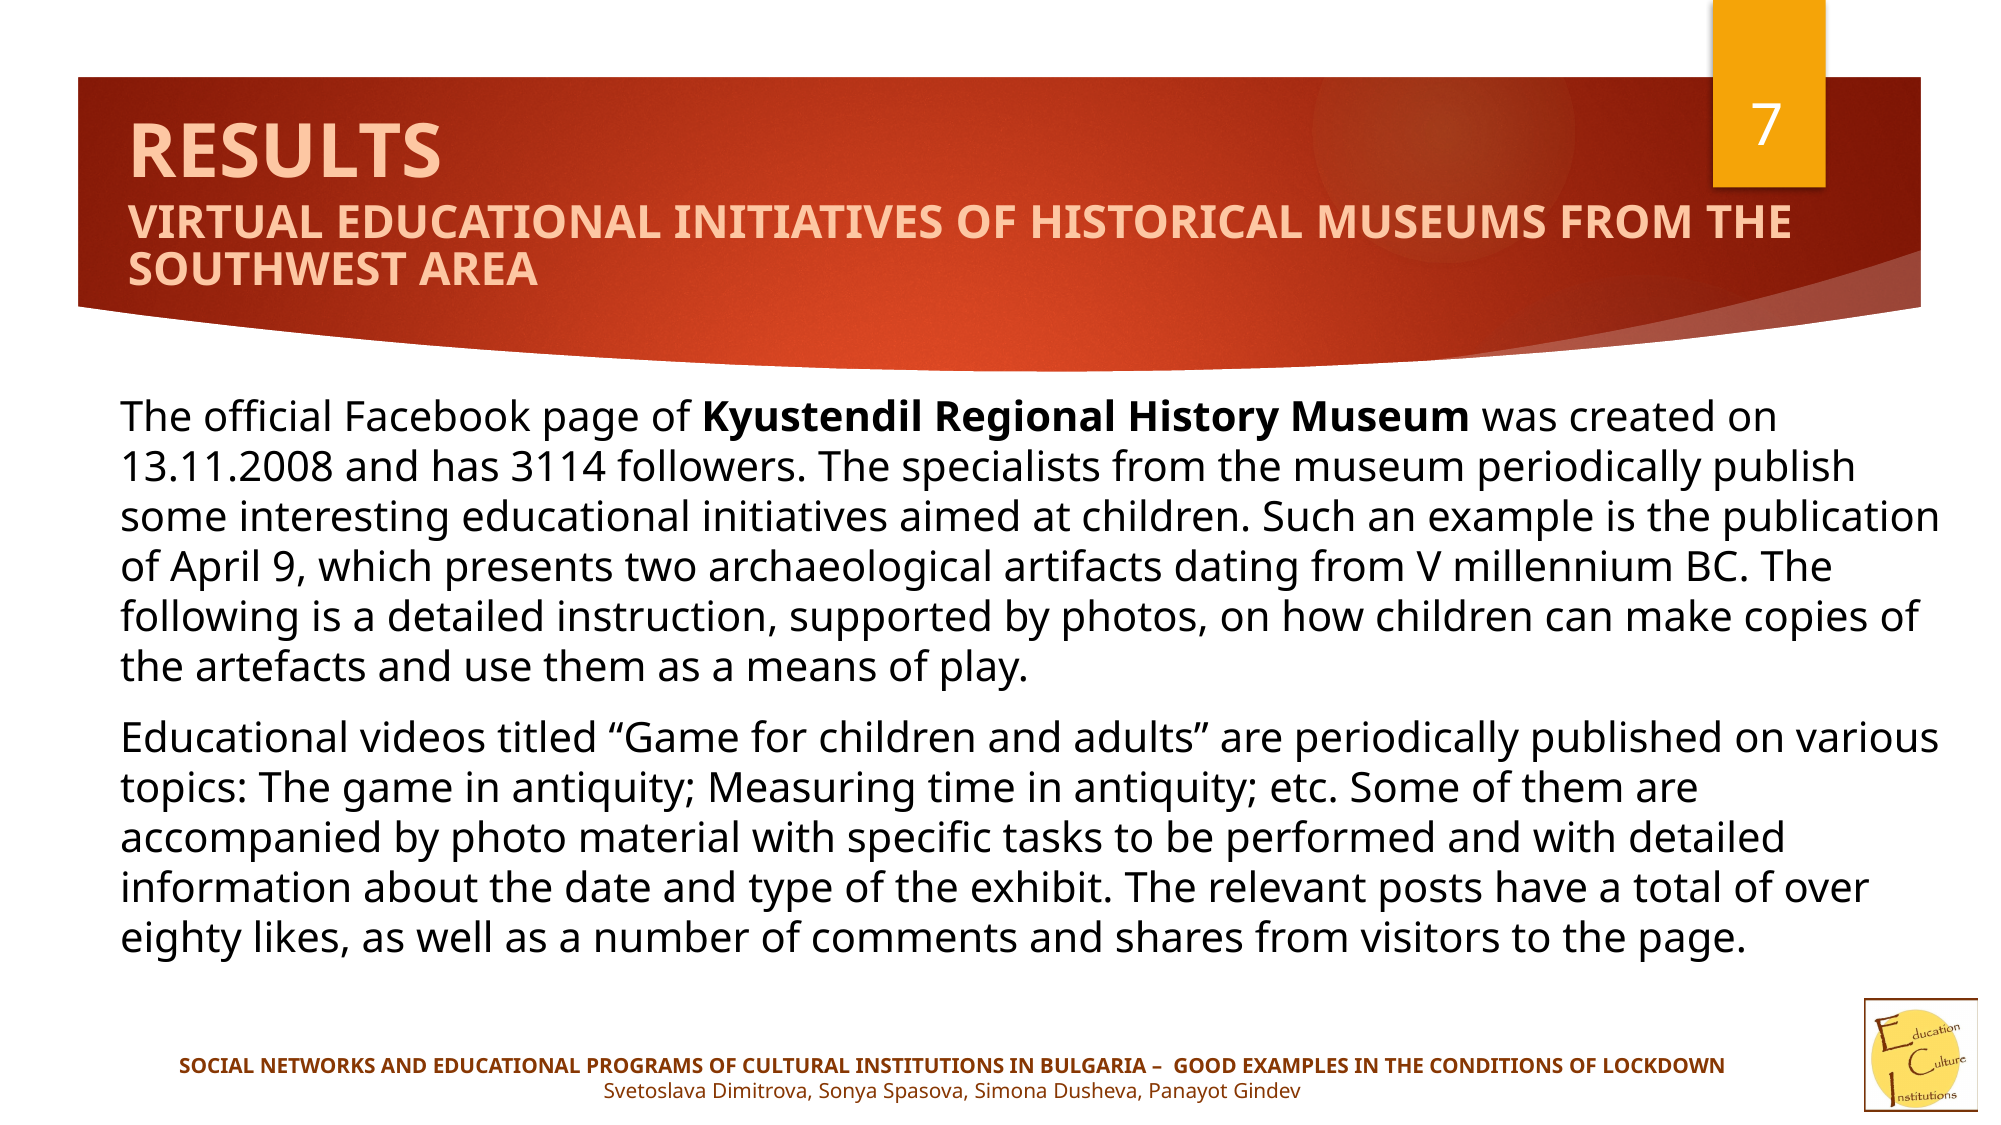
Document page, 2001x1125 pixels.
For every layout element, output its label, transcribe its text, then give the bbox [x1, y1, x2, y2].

text_box Virtual educational initiatives of historical museums from the Southwest area [112, 203, 1860, 294]
slide_number 7 [1698, 48, 1836, 175]
list The official Facebook page of Kyustendil Regional History Museum was created on 13.11.2008 and has 3114 followers. The specialists from the museum periodically publish some interesting educational initiatives aimed at children. Such an example is the publication of April 9, which presents two archaeological artifacts dating from V millennium BC. The following is a detailed instruction, supported by photos, on how children can make copies of the artefacts and use them as a means of play. Educational videos titled “Game for children and adults” are periodically published on various topics: The game in antiquity; Measuring time in antiquity; etc. Some of them are accompanied by photo material with specific tasks to be performed and with detailed information about the date and type of the exhibit. The relevant posts have a total of over eighty likes, as well as a number of comments and shares from visitors to the page. [105, 381, 1978, 1125]
picture [1864, 998, 1978, 1112]
title RESULTS [112, 92, 492, 203]
text_box SOCIAL NETWORKS AND EDUCATIONAL PROGRAMS OF CULTURAL INSTITUTIONS IN BULGARIA – GOOD EXAMPLES IN THE CONDITIONS OF LOCKDOWN Svetoslava Dimitrova, Sonya Spasova, Simona Dusheva, Panayot Gindev [54, 1045, 1850, 1111]
